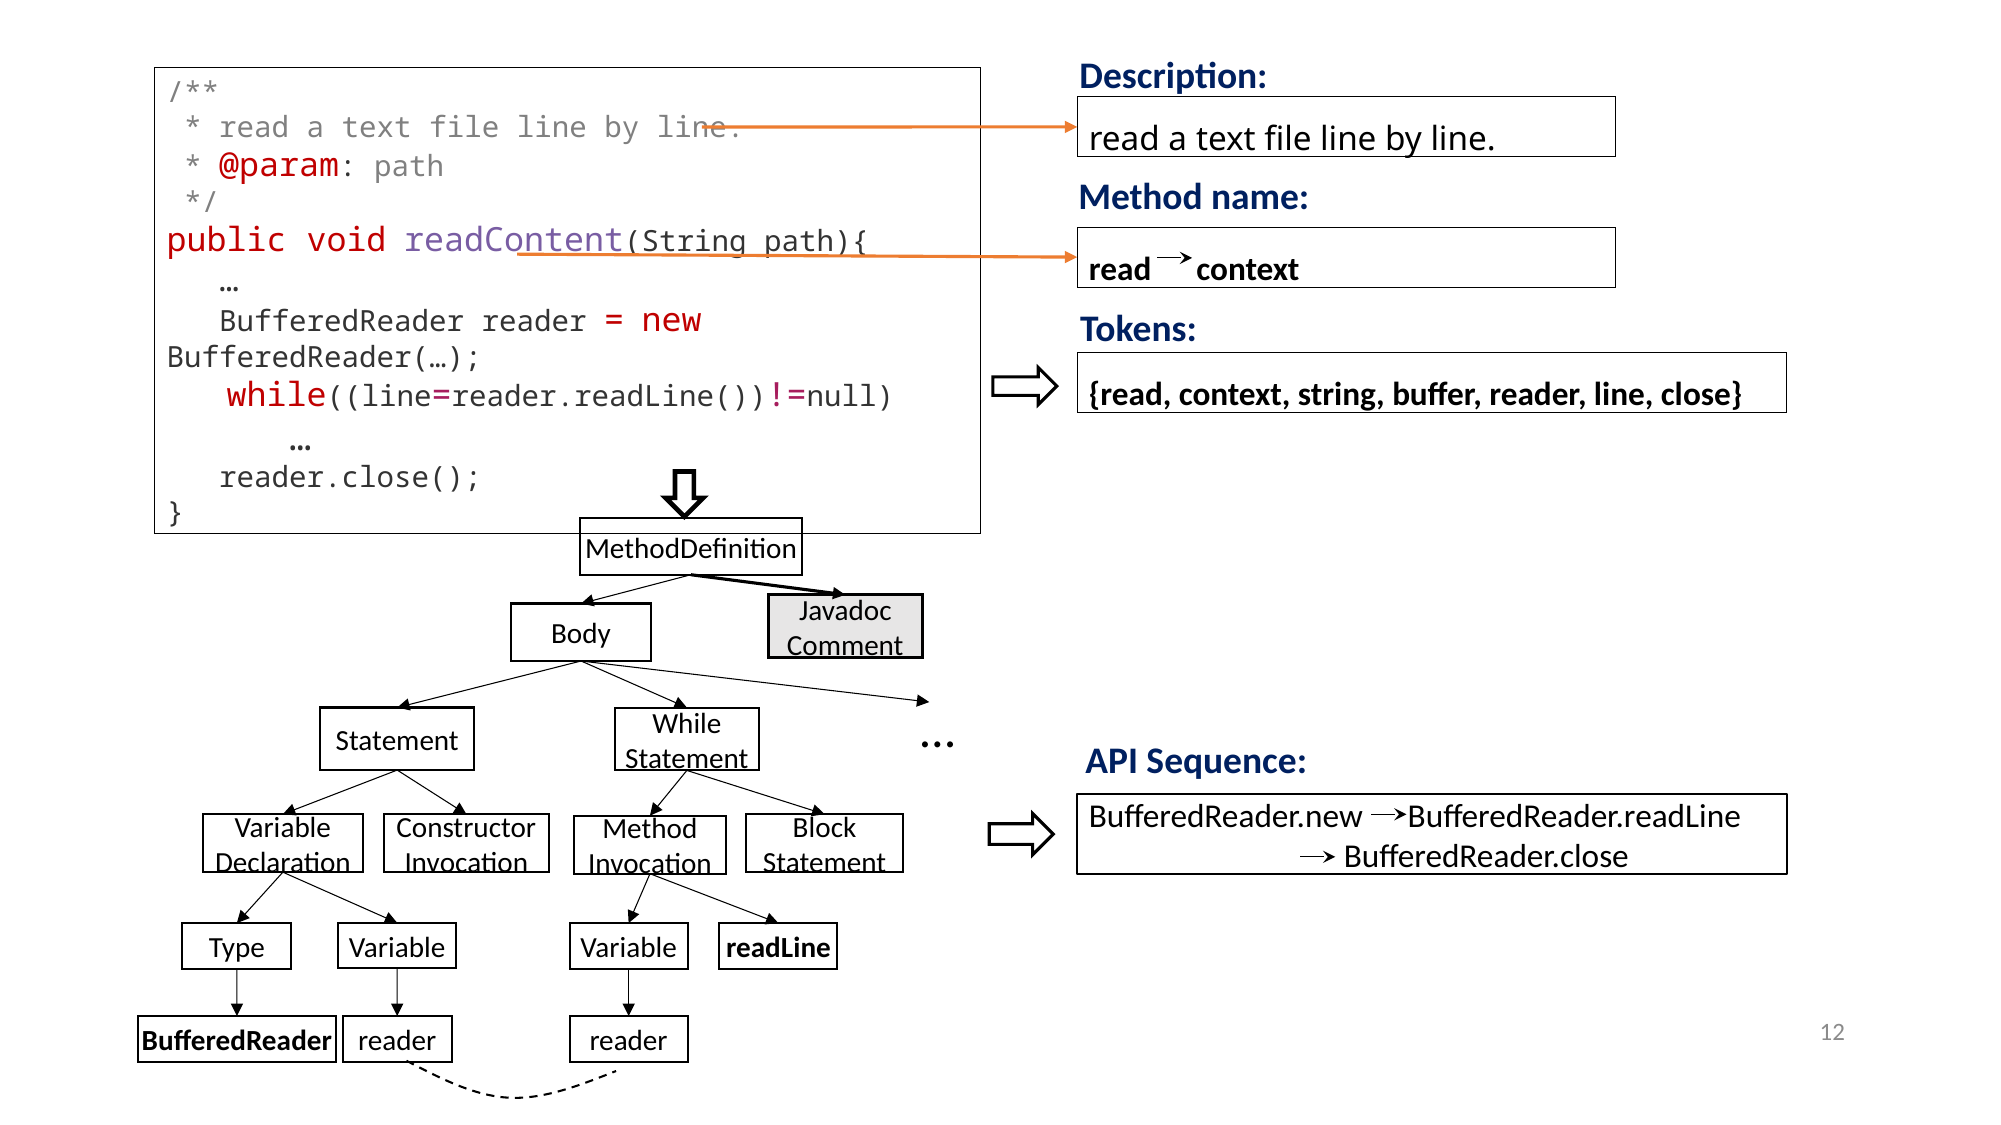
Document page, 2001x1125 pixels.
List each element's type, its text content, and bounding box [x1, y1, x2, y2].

text_box API Sequence: [1070, 728, 1331, 789]
text_box Block Statement [745, 813, 904, 873]
text_box MethodDefinition [579, 517, 803, 576]
text_box readLine [718, 922, 838, 970]
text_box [628, 873, 649, 924]
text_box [397, 661, 581, 708]
text_box Javadoc Comment [767, 594, 923, 658]
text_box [691, 574, 846, 595]
text_box Constructor Invocation [383, 813, 550, 873]
text_box Method name: [1063, 164, 1333, 225]
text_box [581, 702, 687, 708]
text_box Statement [319, 706, 475, 771]
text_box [581, 660, 930, 702]
text_box /** * read a text file line by line. * @param: path */ public void readContent(String path){ … BufferedReader reader = new BufferedReader(…); while((line=reader.readLine())!=null) … reader.close(); } [154, 67, 981, 534]
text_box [649, 873, 779, 924]
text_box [649, 770, 687, 816]
text_box BufferedReader.new BufferedReader.readLine BufferedReader.close [1077, 793, 1787, 874]
text_box [663, 470, 706, 517]
slide_number 12 [1410, 1000, 1861, 1061]
text_box Variable [337, 922, 457, 969]
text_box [686, 770, 825, 815]
text_box reader [569, 1015, 689, 1063]
text_box read a text file line by line. [1077, 96, 1616, 157]
text_box {read, context, string, buffer, reader, line, close} [1077, 352, 1787, 413]
text_box Body [510, 602, 652, 661]
text_box Description: [1064, 43, 1292, 104]
text_box [406, 1059, 617, 1099]
text_box Variable Declaration [202, 813, 364, 873]
text_box read context [1077, 227, 1616, 288]
text_box Variable [569, 922, 689, 970]
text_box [581, 574, 691, 604]
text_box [282, 770, 397, 815]
text_box reader [342, 1015, 453, 1063]
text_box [397, 770, 467, 815]
text_box Method Invocation [573, 815, 727, 875]
text_box Tokens: [1065, 296, 1221, 357]
text_box [988, 810, 1055, 858]
text_box Type [181, 922, 292, 970]
text_box While Statement [614, 707, 760, 771]
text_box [282, 872, 398, 923]
text_box [991, 365, 1059, 408]
text_box … [906, 708, 969, 746]
text_box BufferedReader [137, 1015, 337, 1063]
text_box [236, 872, 283, 924]
